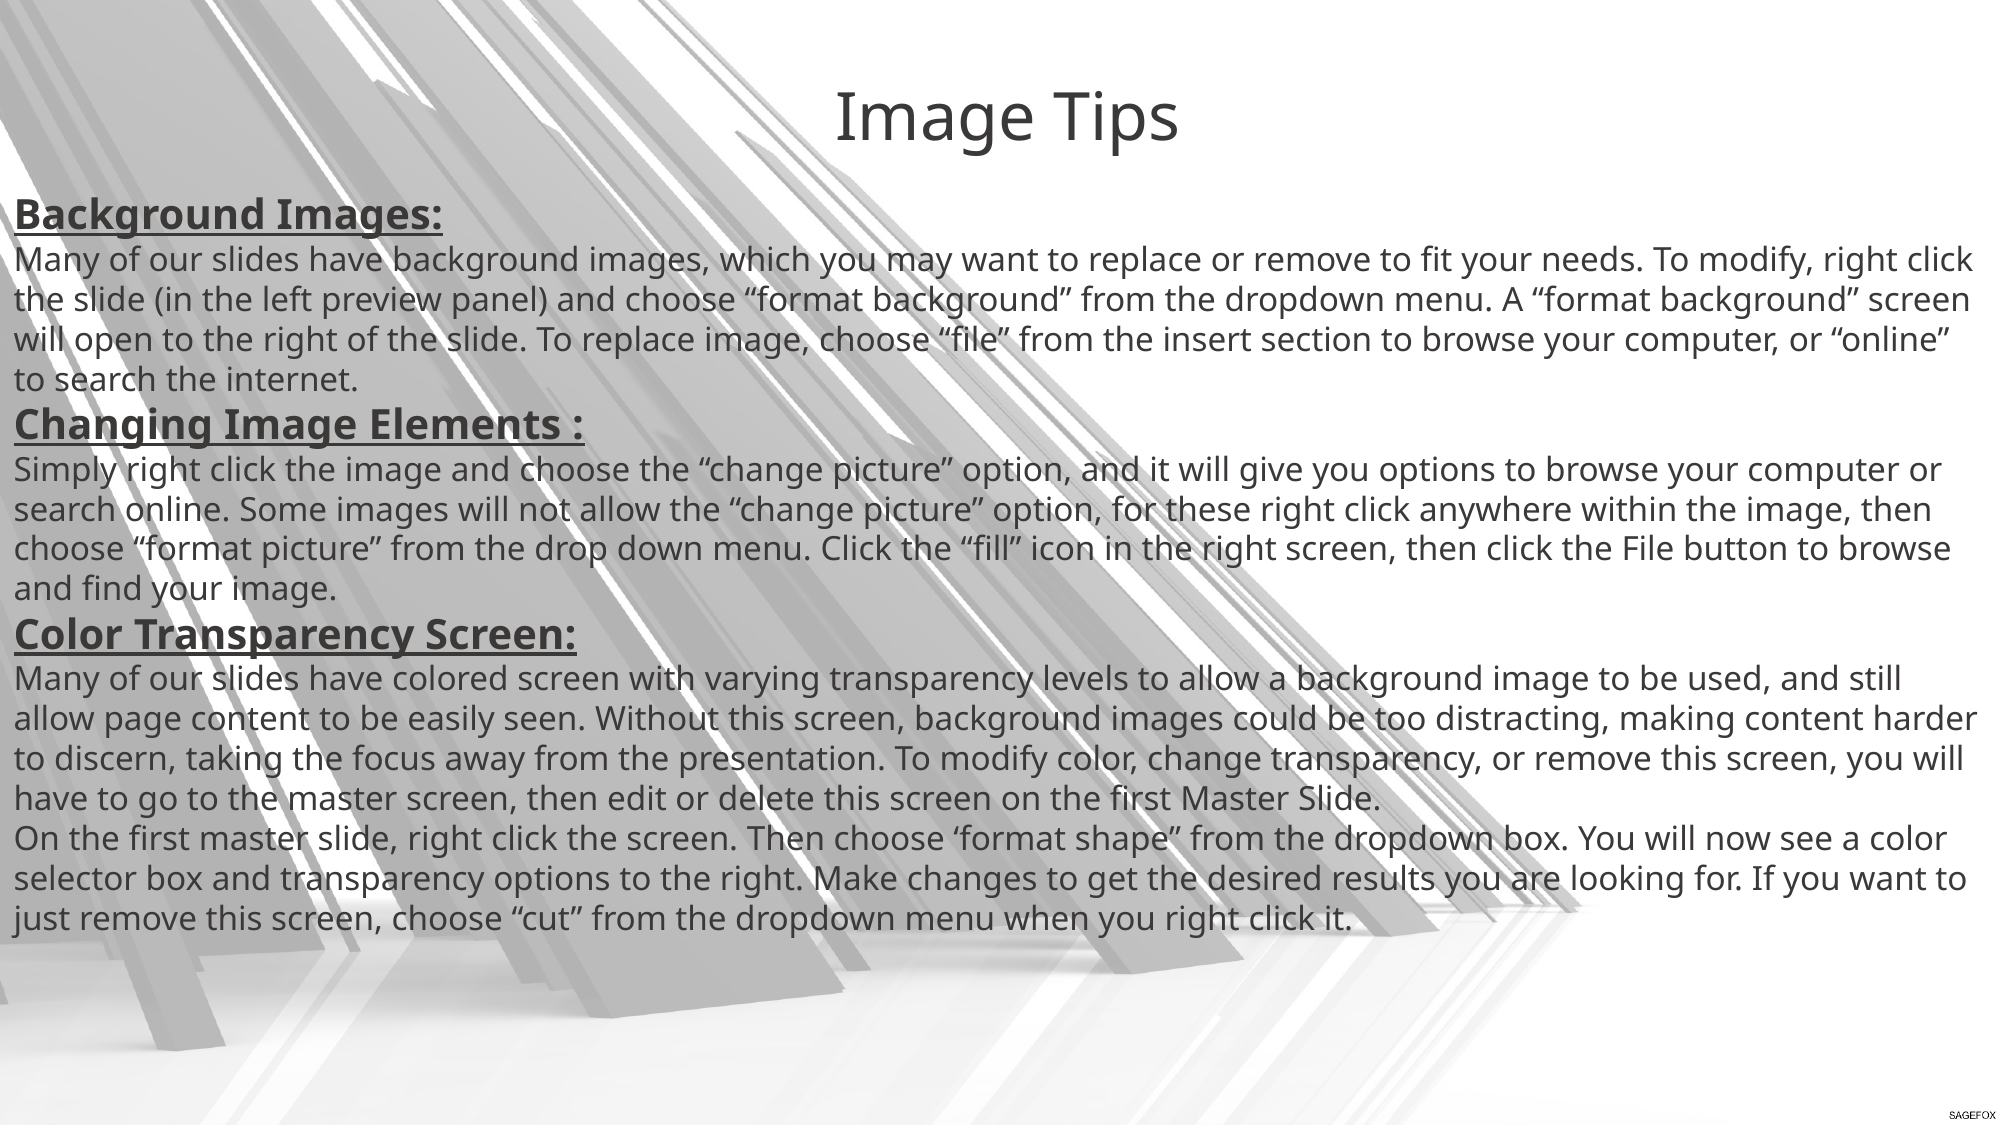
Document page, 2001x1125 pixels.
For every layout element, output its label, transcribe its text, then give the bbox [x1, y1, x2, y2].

title Image Tips [597, 59, 1420, 177]
text_box Background Images: Many of our slides have background images, which you may want to replace or remove to fit your needs. To modify, right click the slide (in the left preview panel) and choose “format background” from the dropdown menu. A “format background” screen will open to the right of the slide. To replace image, choose “file” from the insert section to browse your computer, or “online” to search the internet. Changing Image Elements : Simply right click the image and choose the “change picture” option, and it will give you options to browse your computer or search online. Some images will not allow the “change picture” option, for these right click anywhere within the image, then choose “format picture” from the drop down menu. Click the “fill” icon in the right screen, then click the File button to browse and find your image. Color Transparency Screen: Many of our slides have colored screen with varying transparency levels to allow a background image to be used, and still allow page content to be easily seen. Without this screen, background images could be too distracting, making content harder to discern, taking the focus away from the presentation. To modify color, change transparency, or remove this screen, you will have to go to the master screen, then edit or delete this screen on the first Master Slide. On the first master slide, right click the screen. Then choose ‘format shape” from the dropdown box. You will now see a color selector box and transparency options to the right. Make changes to get the desired results you are looking for. If you want to just remove this screen, choose “cut” from the dropdown menu when you right click it. [0, 0, 2000, 1125]
